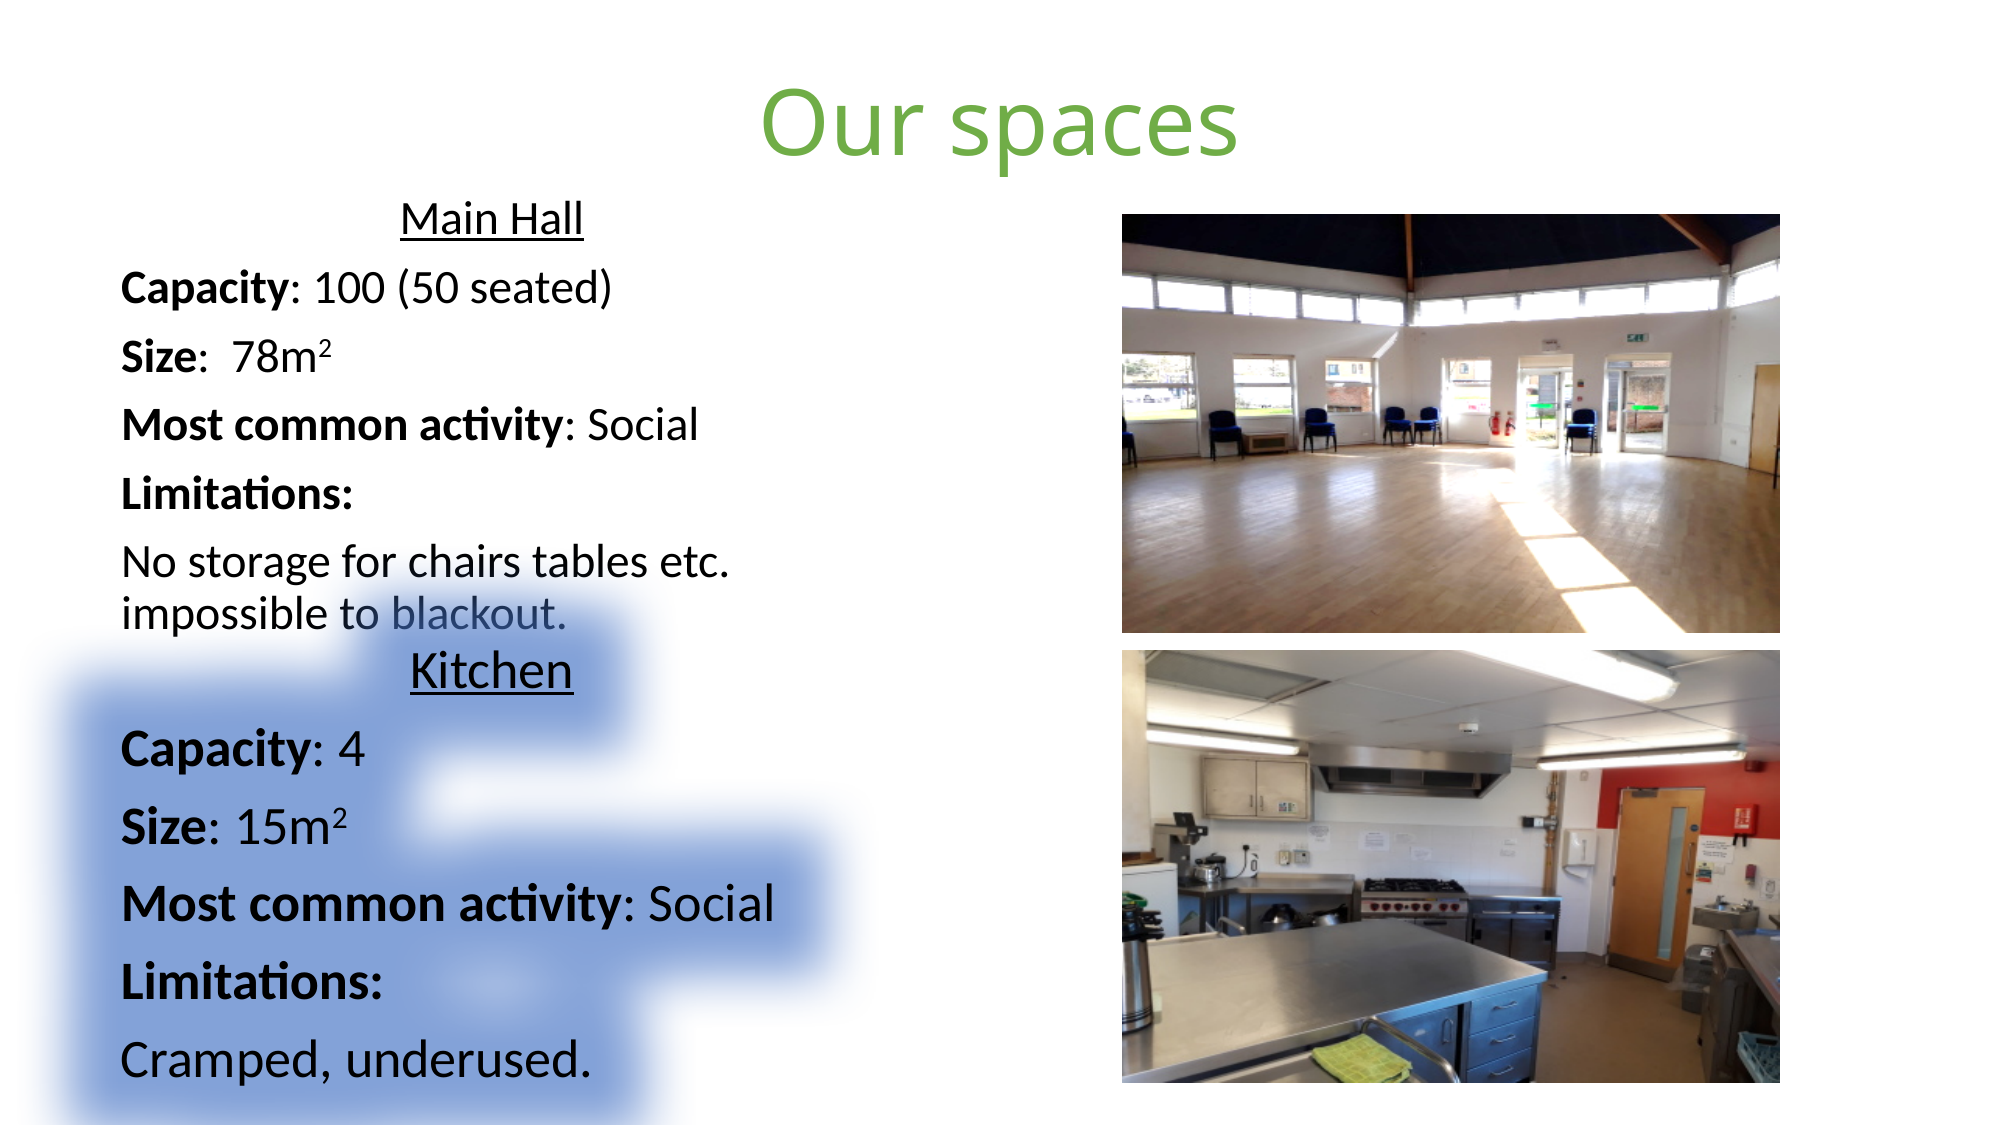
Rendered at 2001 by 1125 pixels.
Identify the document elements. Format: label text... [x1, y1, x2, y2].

text_box Kitchen Capacity: 4 Size: 15m2 Most common activity: Social Limitations: Cramped, underused. [105, 634, 878, 1099]
picture [1122, 214, 1780, 633]
list Main Hall Capacity: 100 (50 seated) Size: 78m2 Most common activity: Social Limitations: No storage for chairs tables etc. impossible to blackout. [105, 186, 878, 541]
title Our spaces [137, 36, 1863, 215]
picture [1122, 650, 1780, 1083]
